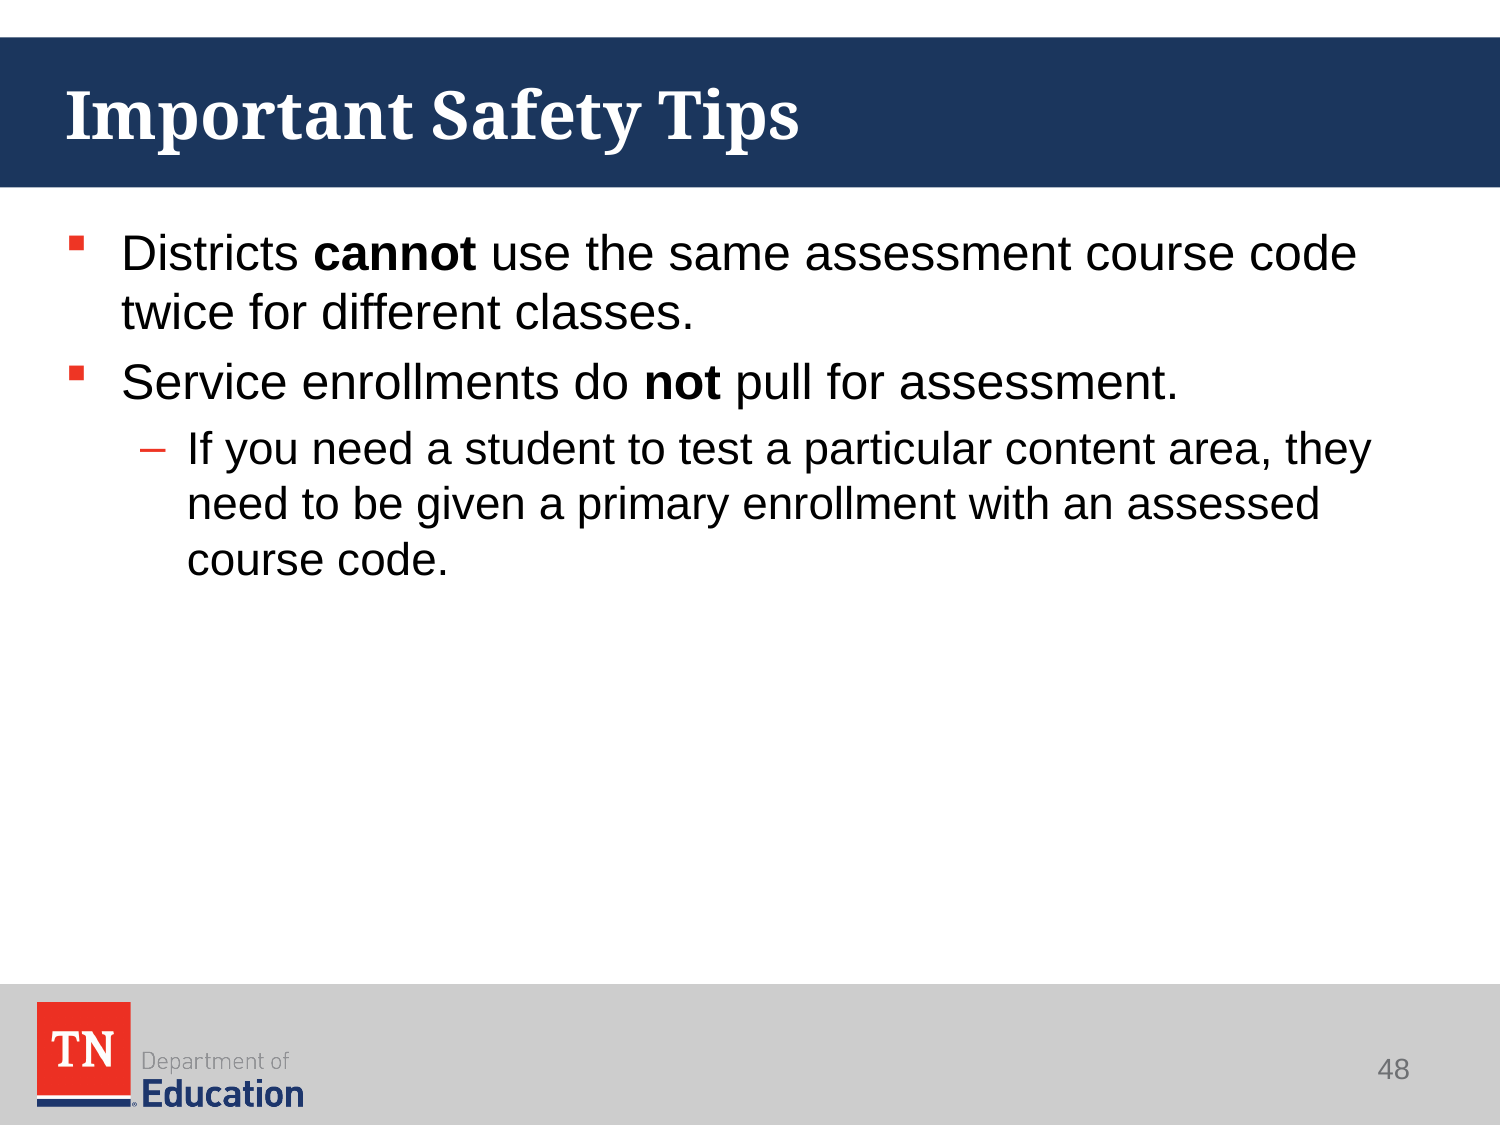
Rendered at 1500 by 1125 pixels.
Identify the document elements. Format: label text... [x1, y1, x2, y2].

list Districts cannot use the same assessment course code twice for different classes. Service enrollments do not pull for assessment. If you need a student to test a particular content area, they need to be given a primary enrollment with an assessed course code. [50, 212, 1425, 955]
slide_number 48 [1350, 1042, 1425, 1103]
title Important Safety Tips [50, 37, 1413, 188]
picture [37, 1002, 303, 1107]
